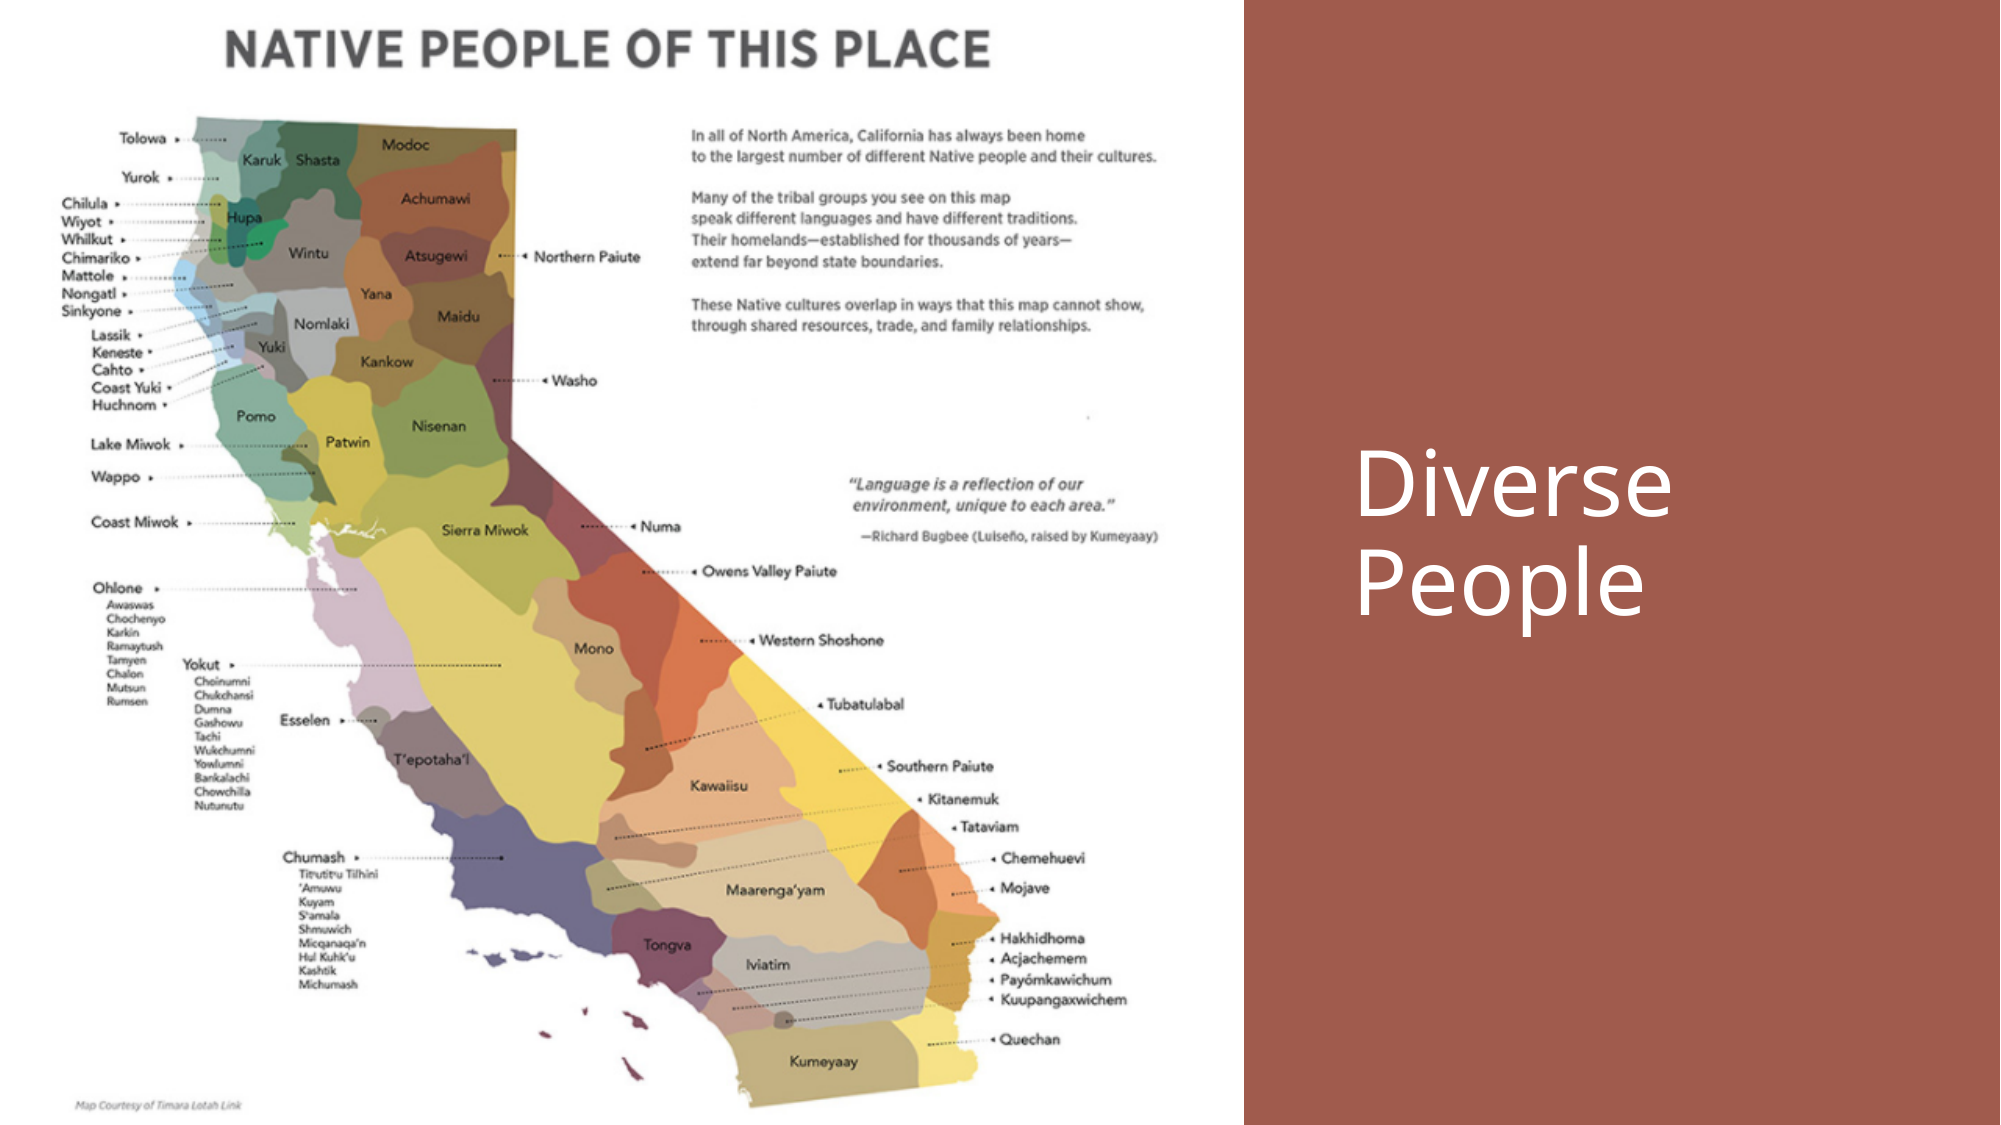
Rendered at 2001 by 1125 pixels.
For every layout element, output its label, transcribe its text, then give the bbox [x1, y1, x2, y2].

title Diverse People [1337, 104, 1895, 968]
picture [0, 0, 1244, 1125]
text_box [1244, 0, 2000, 1125]
